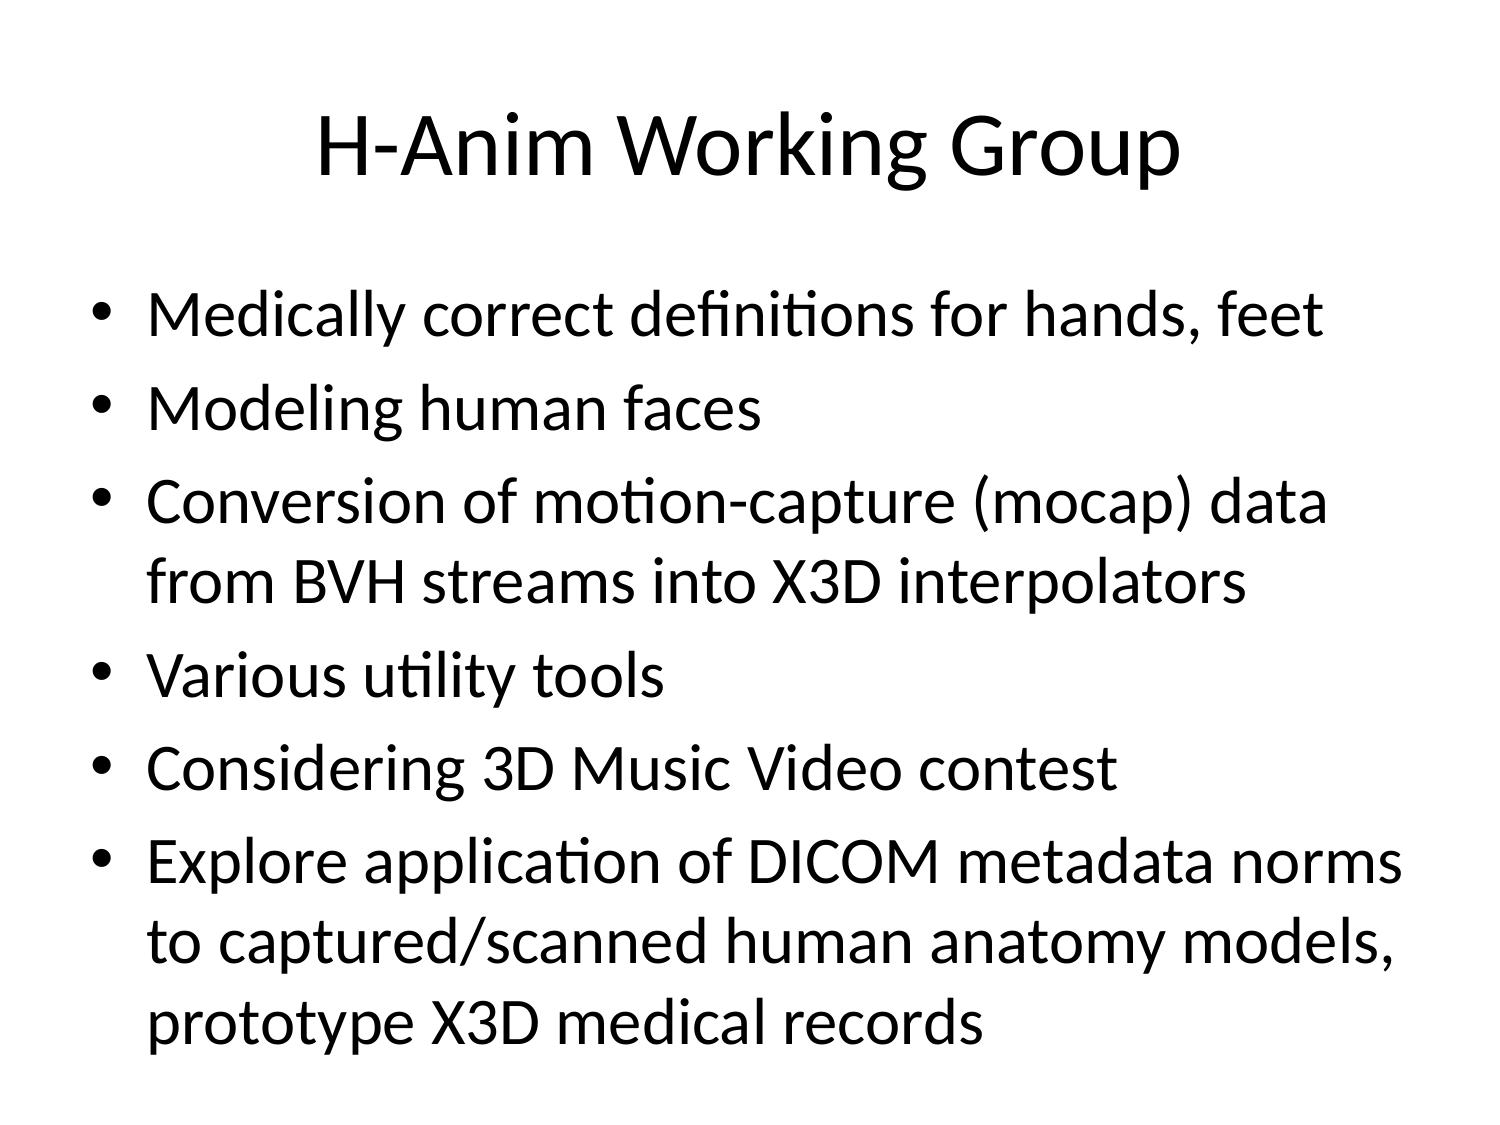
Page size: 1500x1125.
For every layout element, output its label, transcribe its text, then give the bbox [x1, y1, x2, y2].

title H-Anim Working Group [75, 45, 1425, 233]
list Medically correct definitions for hands, feet Modeling human faces Conversion of motion-capture (mocap) data from BVH streams into X3D interpolators Various utility tools Considering 3D Music Video contest Explore application of DICOM metadata norms to captured/scanned human anatomy models, prototype X3D medical records [75, 262, 1425, 1088]
